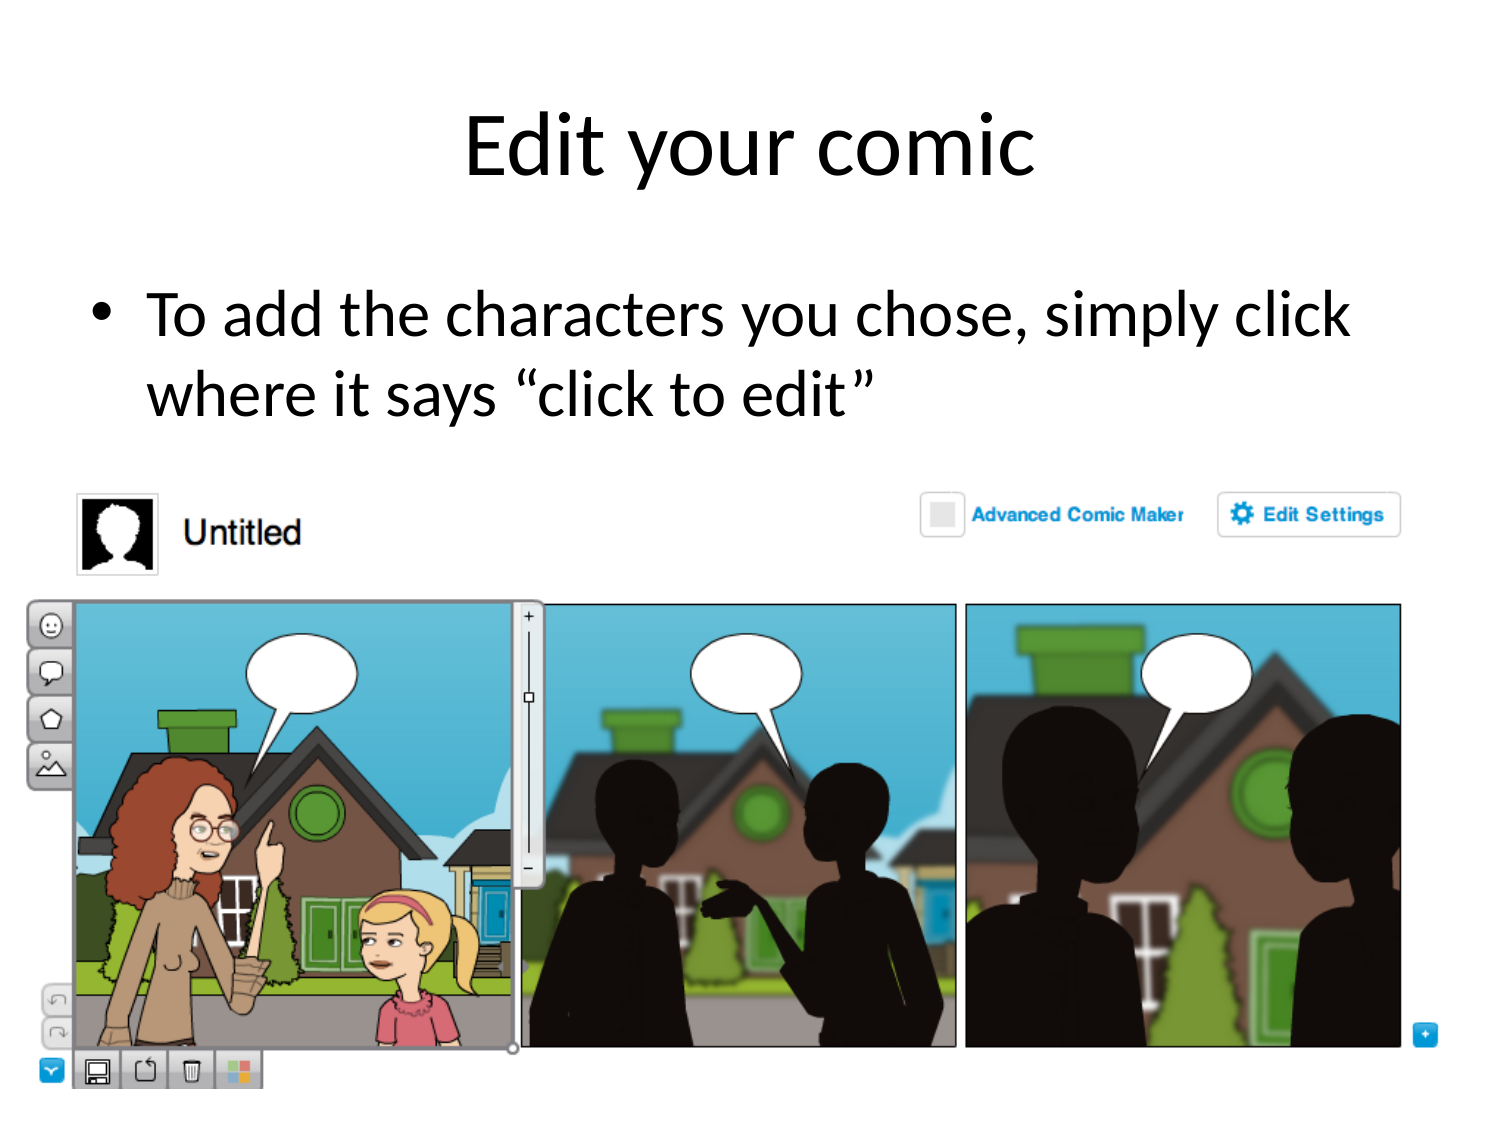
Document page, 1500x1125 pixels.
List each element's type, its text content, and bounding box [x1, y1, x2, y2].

picture [0, 486, 1500, 1090]
list To add the characters you chose, simply click where it says “click to edit” [75, 262, 1425, 485]
title Edit your comic [75, 45, 1425, 233]
